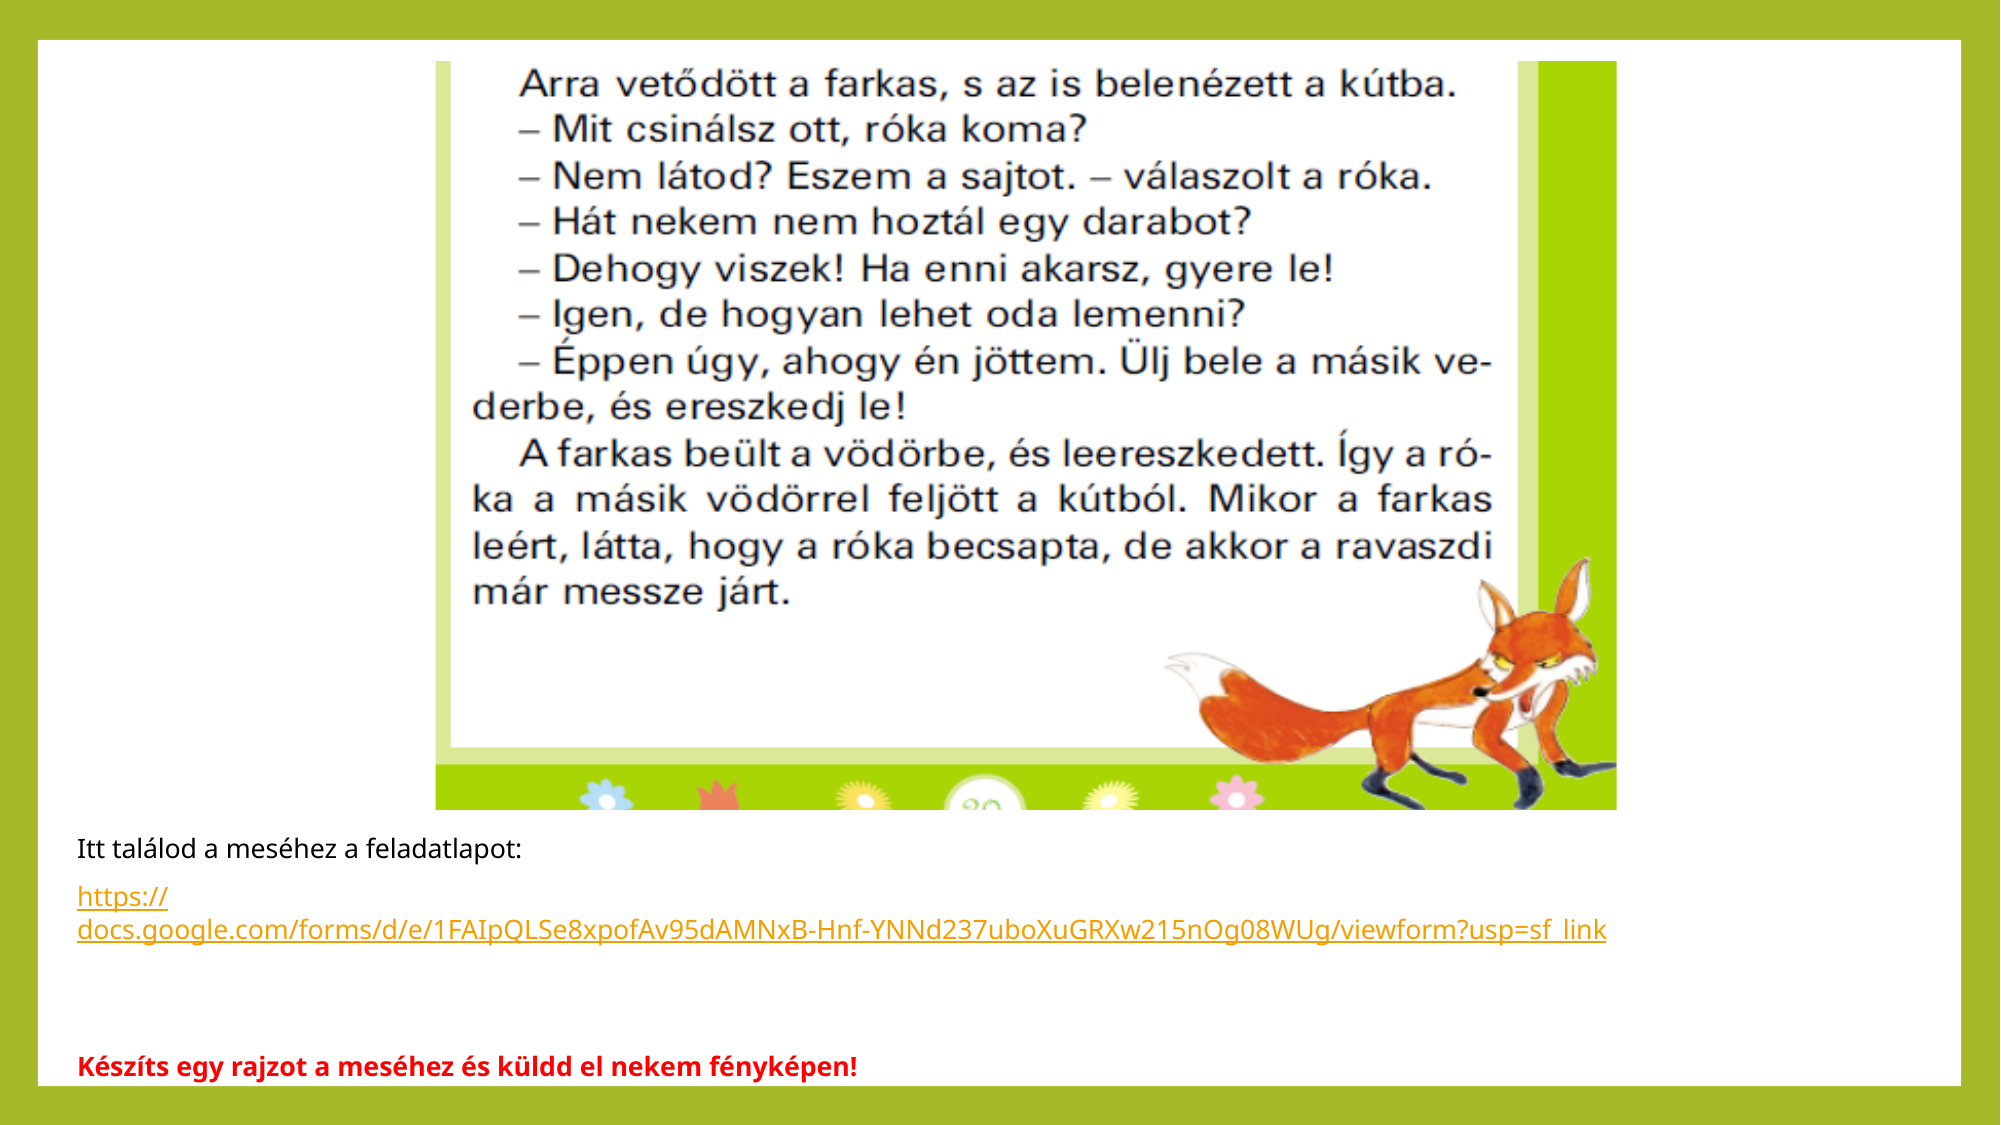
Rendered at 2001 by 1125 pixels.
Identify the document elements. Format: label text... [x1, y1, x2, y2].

list Itt találod a meséhez a feladatlapot: https://docs.google.com/forms/d/e/1FAIpQLSe8xpofAv95dAMNxB-Hnf-YNNd237uboXuGRXw215nOg08WUg/viewform?usp=sf_link Készíts egy rajzot a meséhez és küldd el nekem fényképen! [54, 827, 1674, 1092]
picture [435, 61, 1617, 810]
